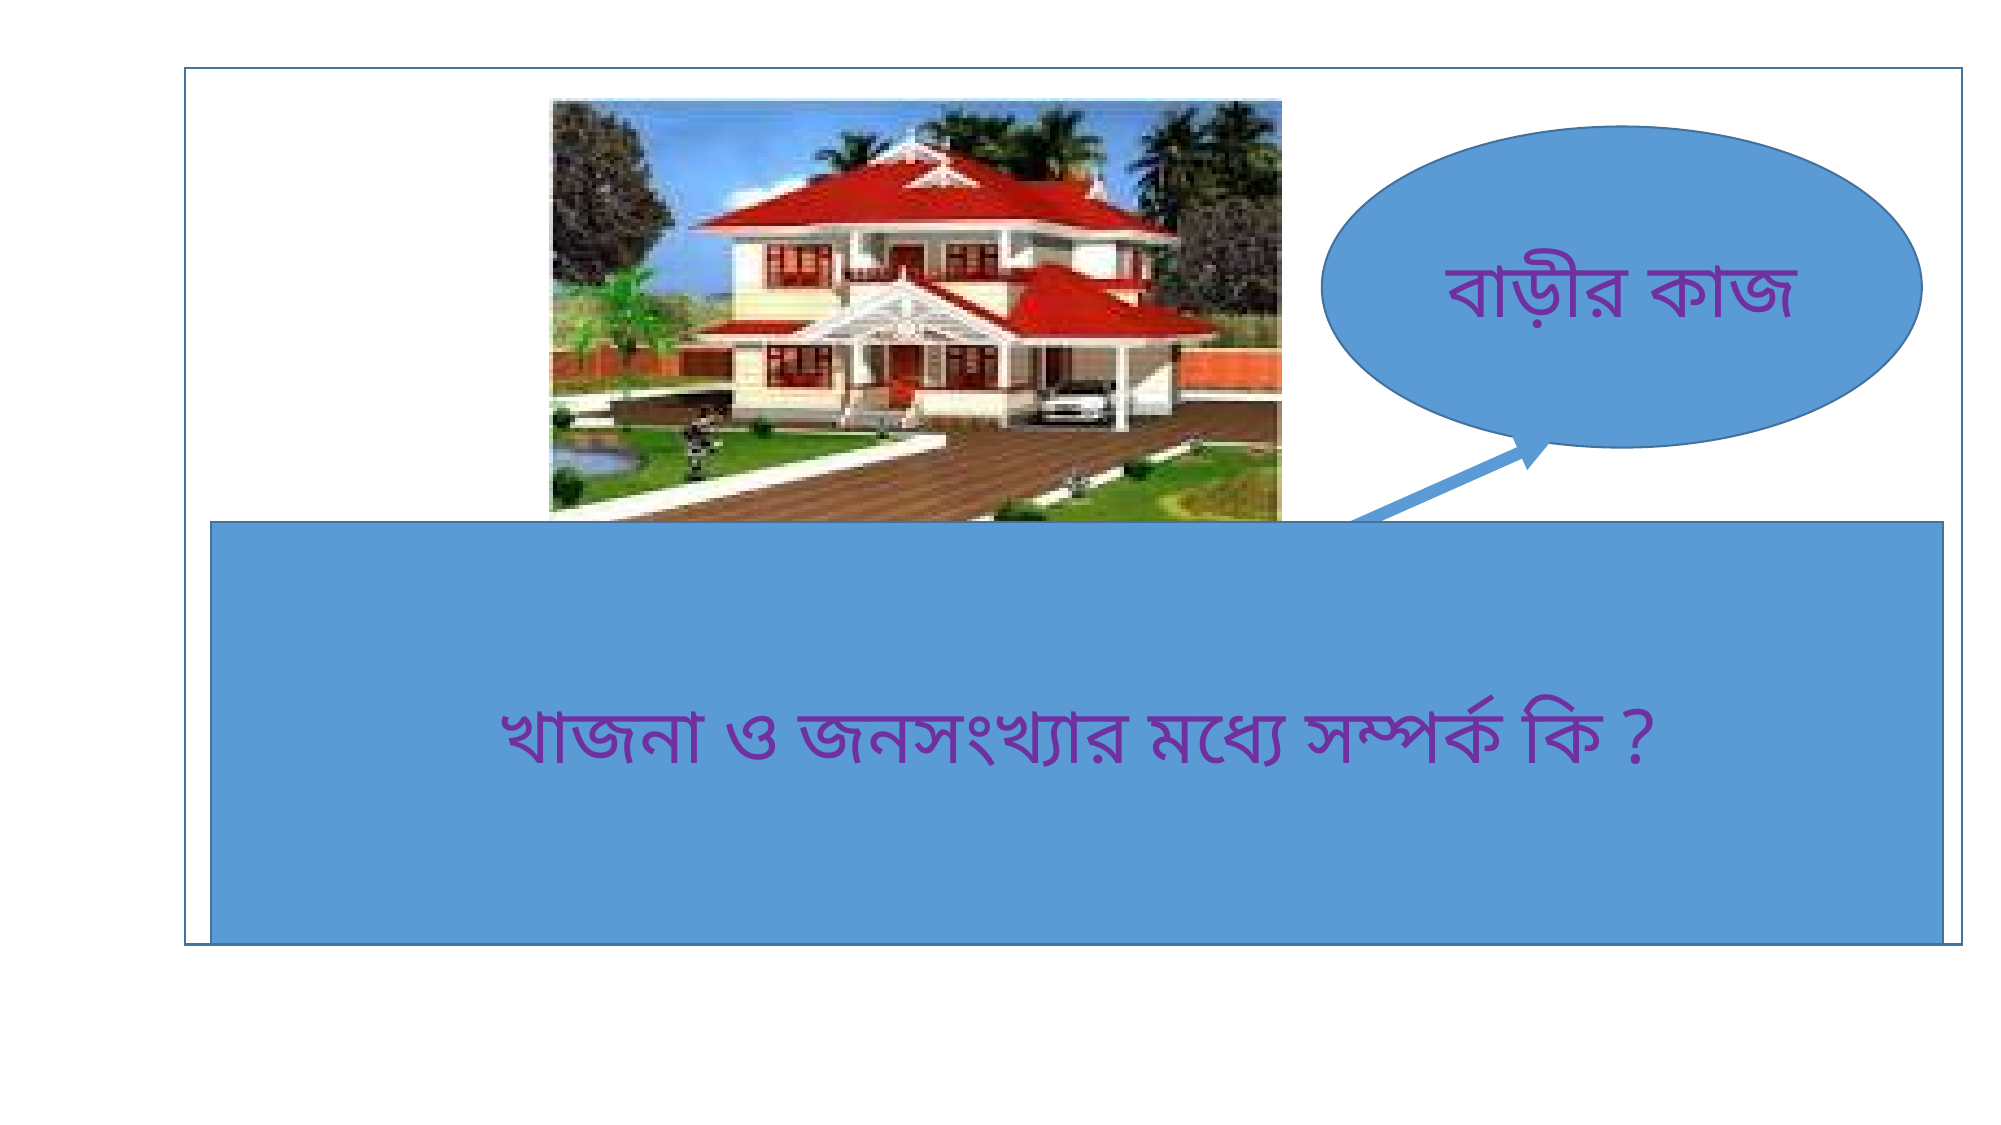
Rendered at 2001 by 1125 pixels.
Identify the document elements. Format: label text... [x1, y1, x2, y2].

text_box বাড়ীর কাজ [1320, 125, 1923, 449]
text_box [184, 67, 1963, 946]
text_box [1176, 437, 1554, 606]
picture [549, 98, 1282, 537]
text_box খাজনা ও জনসংখ্যার মধ্যে সম্পর্ক কি ? [210, 521, 1944, 945]
